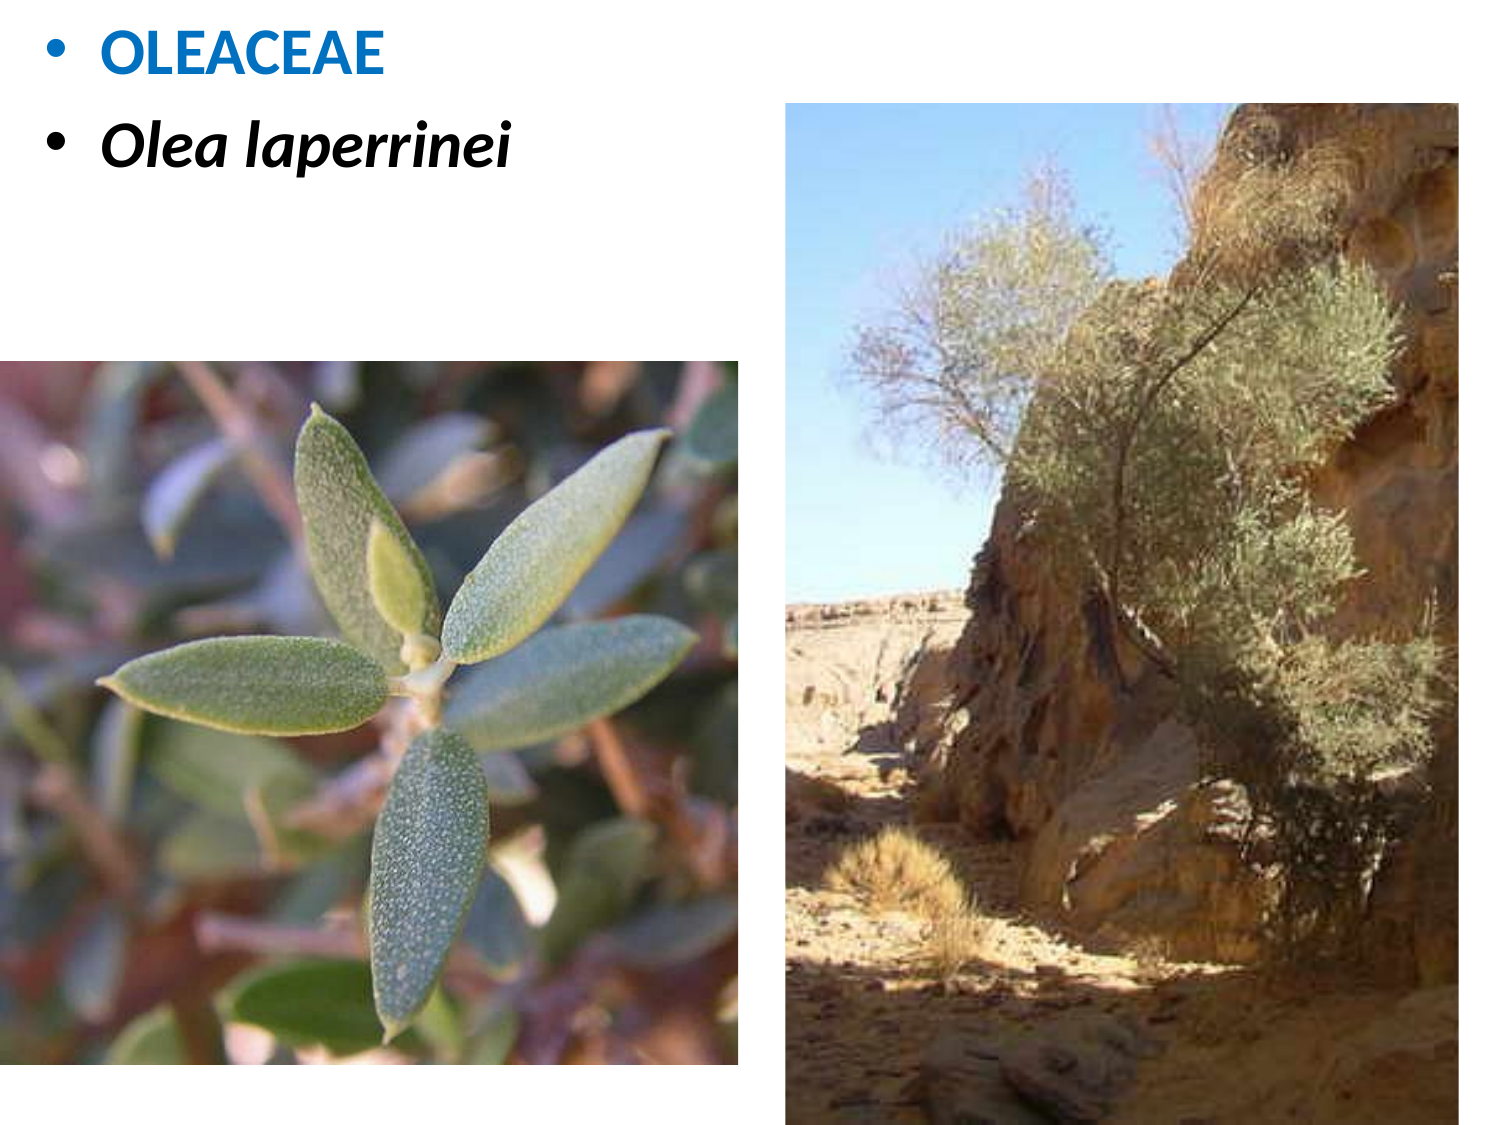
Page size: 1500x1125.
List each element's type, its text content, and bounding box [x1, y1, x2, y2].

picture [785, 103, 1459, 1125]
list OLEACEAE Olea laperrinei [29, 0, 1380, 743]
picture [0, 349, 739, 1065]
